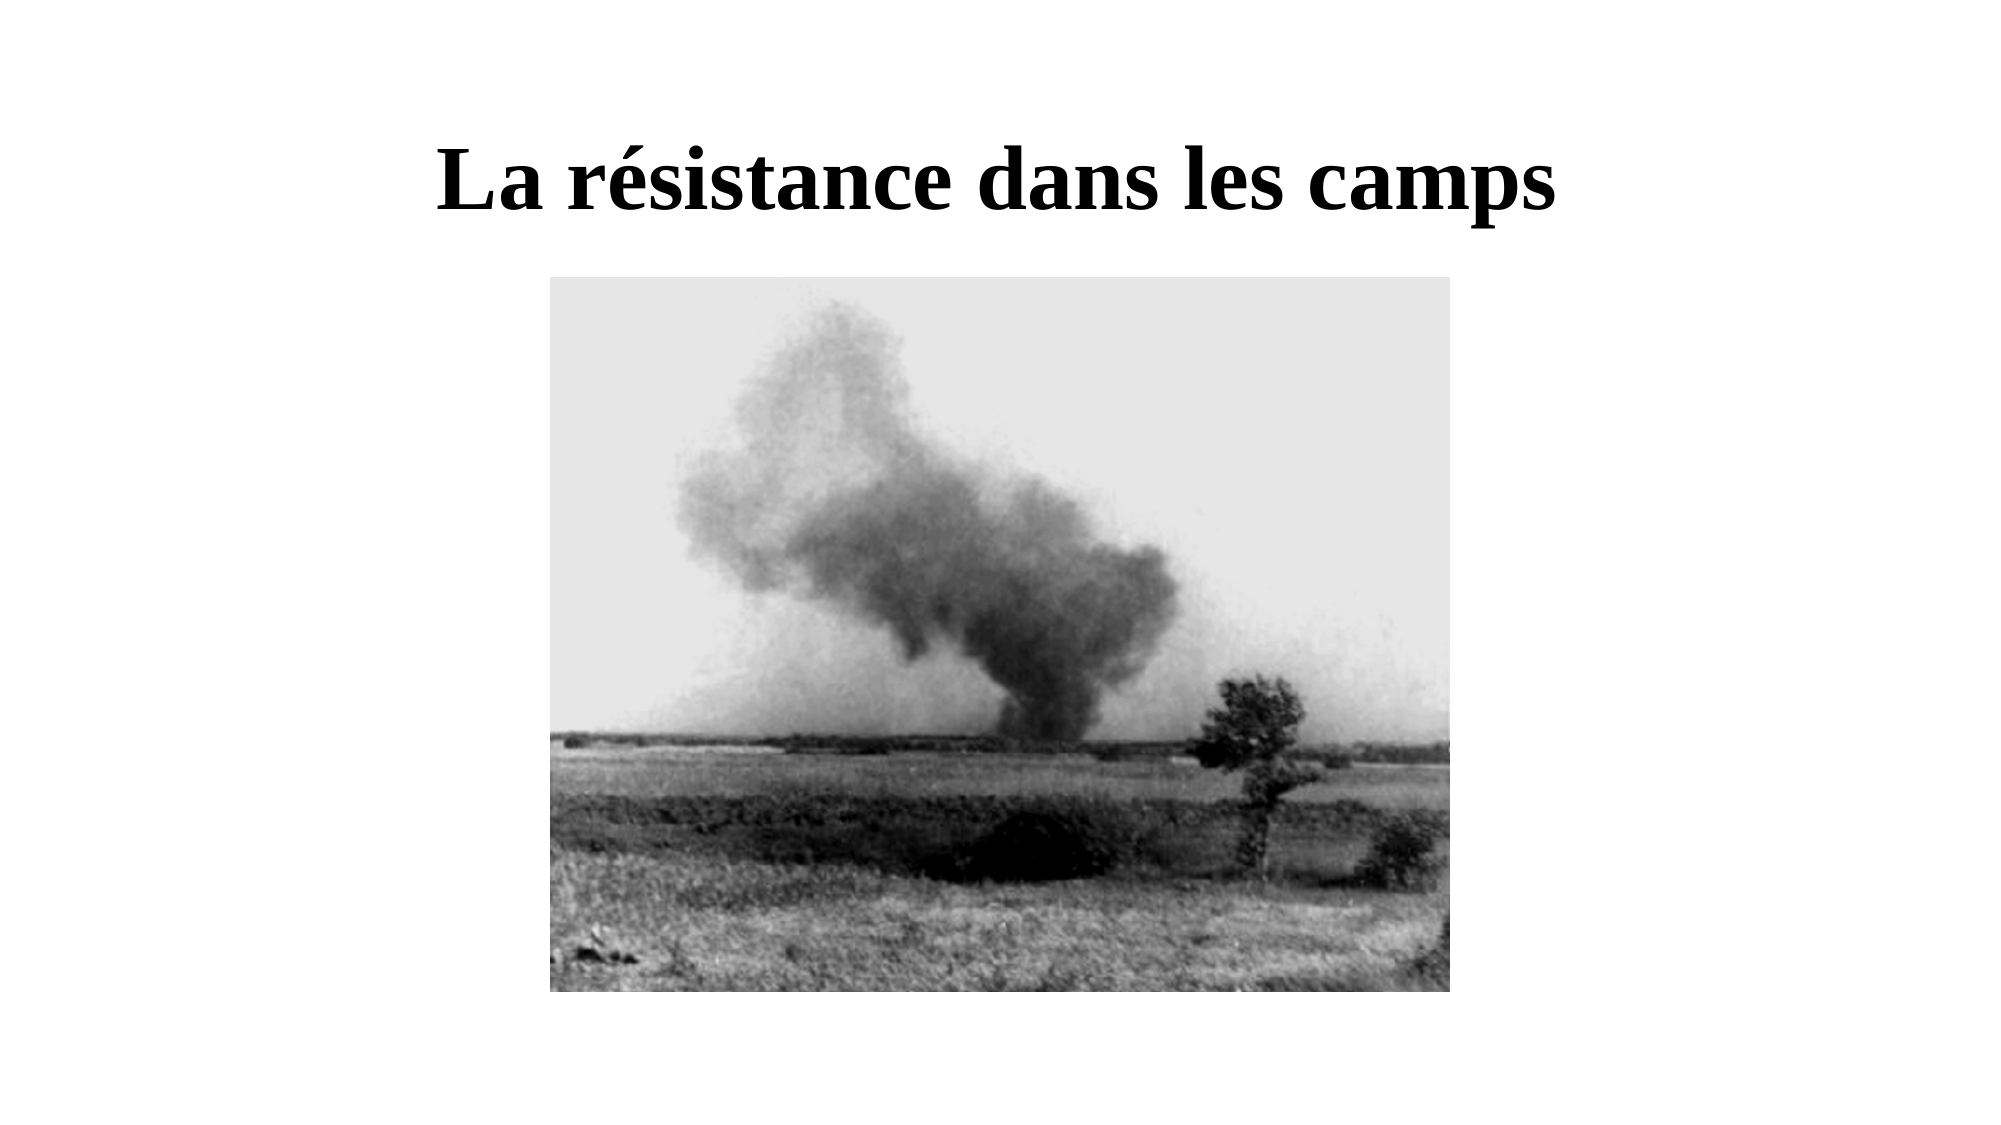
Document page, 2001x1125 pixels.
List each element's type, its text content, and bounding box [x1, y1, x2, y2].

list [549, 276, 1451, 992]
title La résistance dans les camps [421, 71, 1578, 289]
